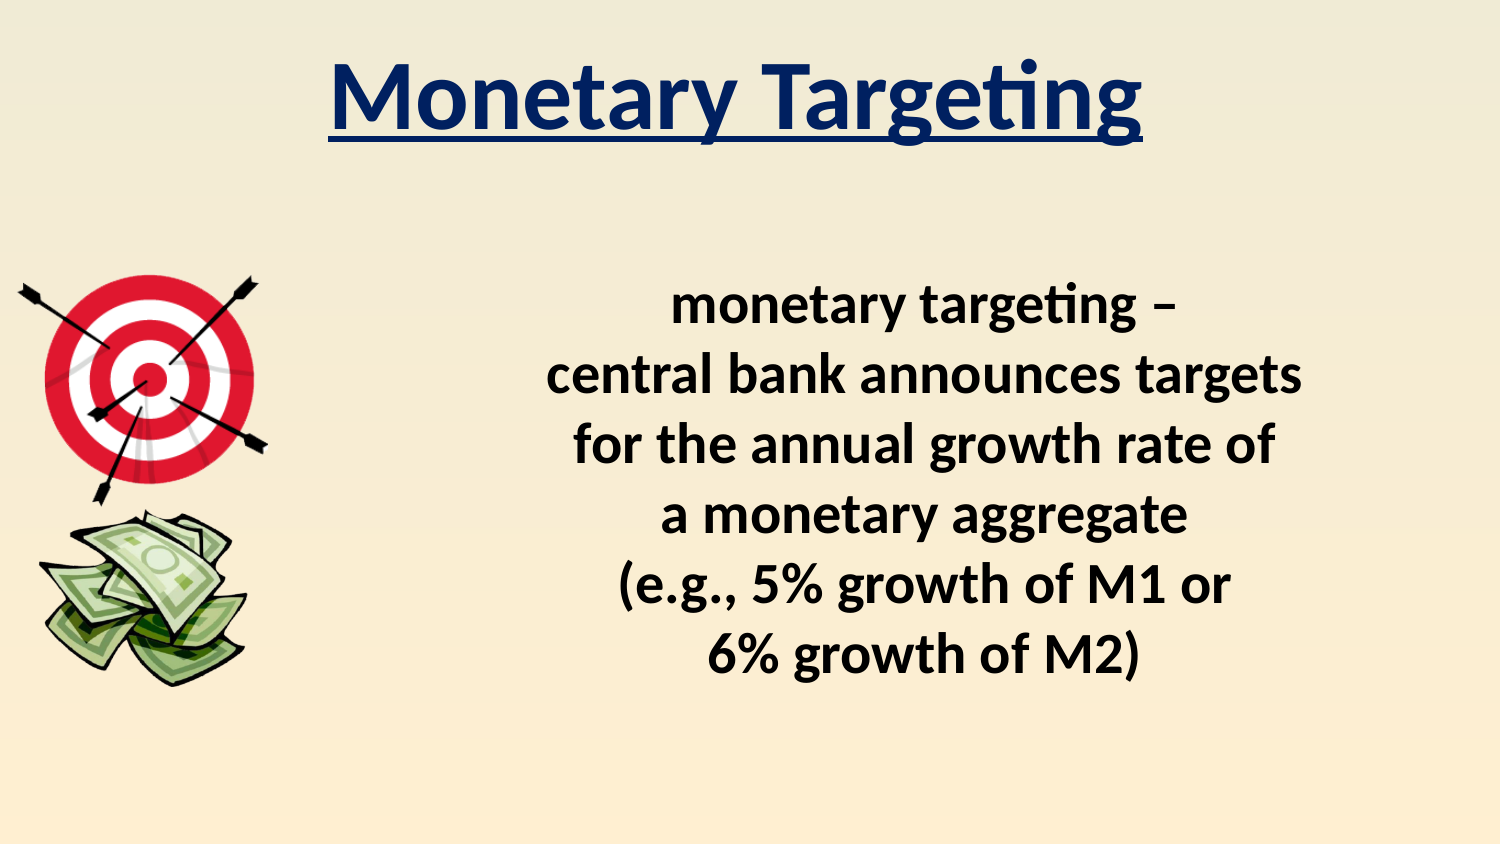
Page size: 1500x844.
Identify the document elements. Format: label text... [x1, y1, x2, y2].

picture [12, 262, 289, 687]
text_box Monetary Targeting [313, 21, 1158, 157]
text_box monetary targeting – central bank announces targets for the annual growth rate of a monetary aggregate (e.g., 5% growth of M1 or 6% growth of M2) [462, 257, 1388, 693]
